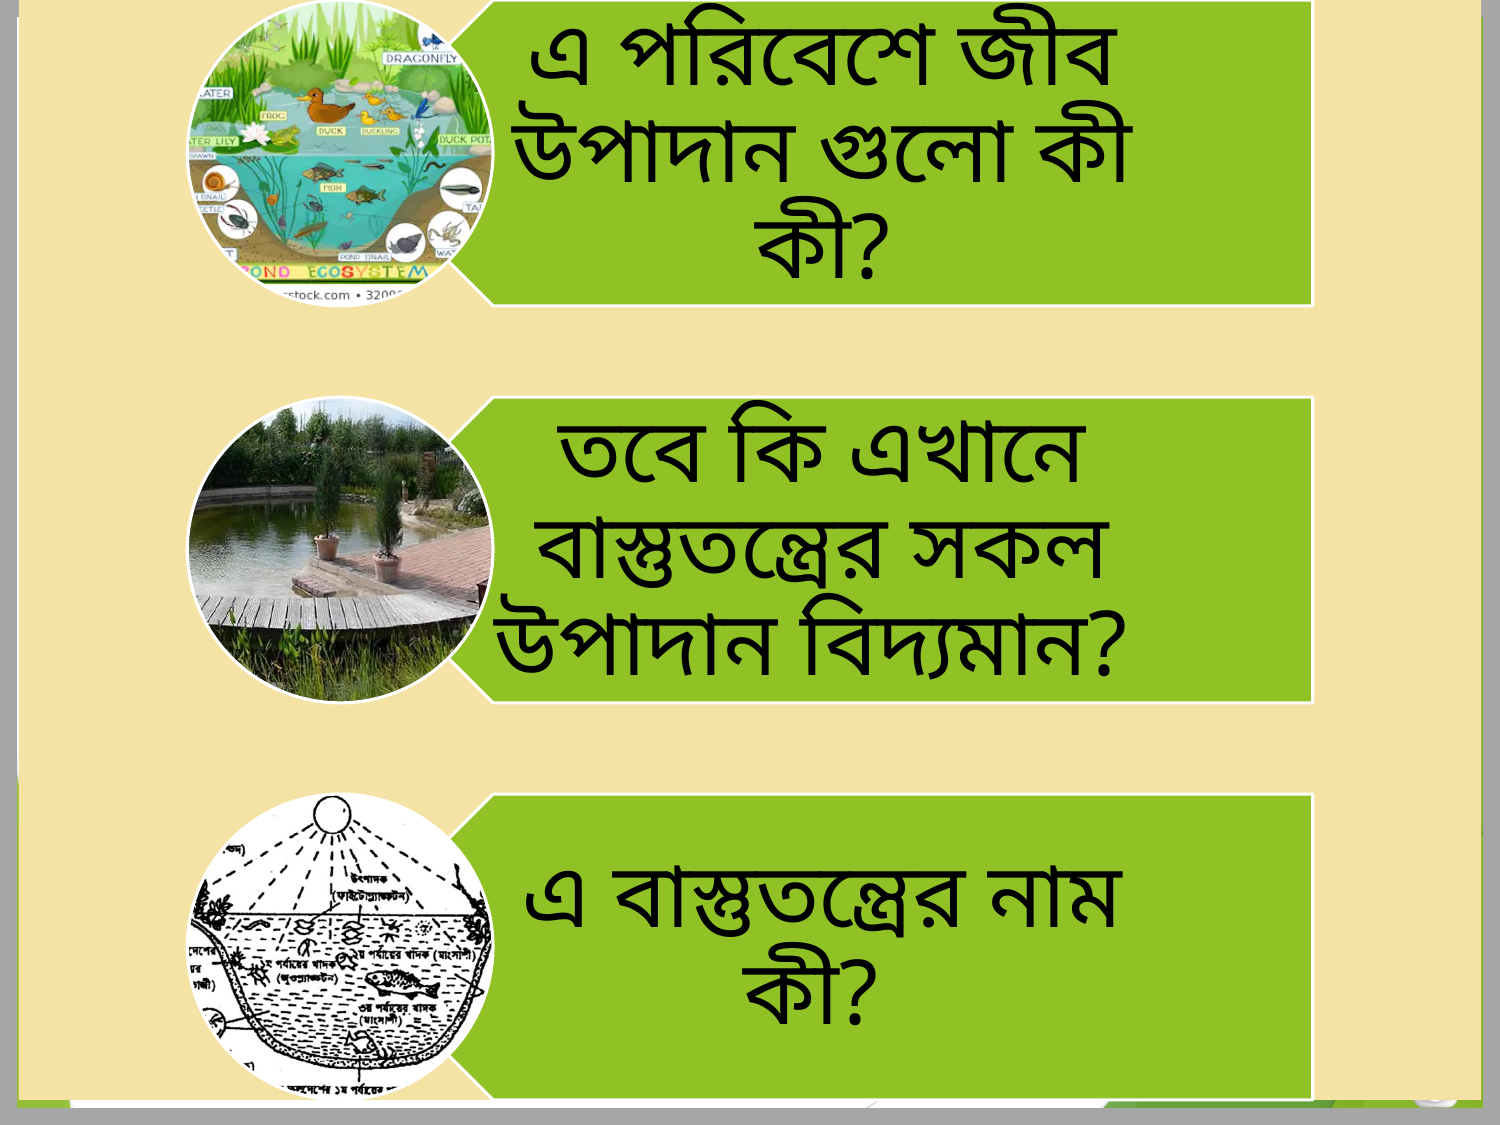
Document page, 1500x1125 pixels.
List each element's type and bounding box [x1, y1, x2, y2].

text_box [18, 0, 1482, 1101]
